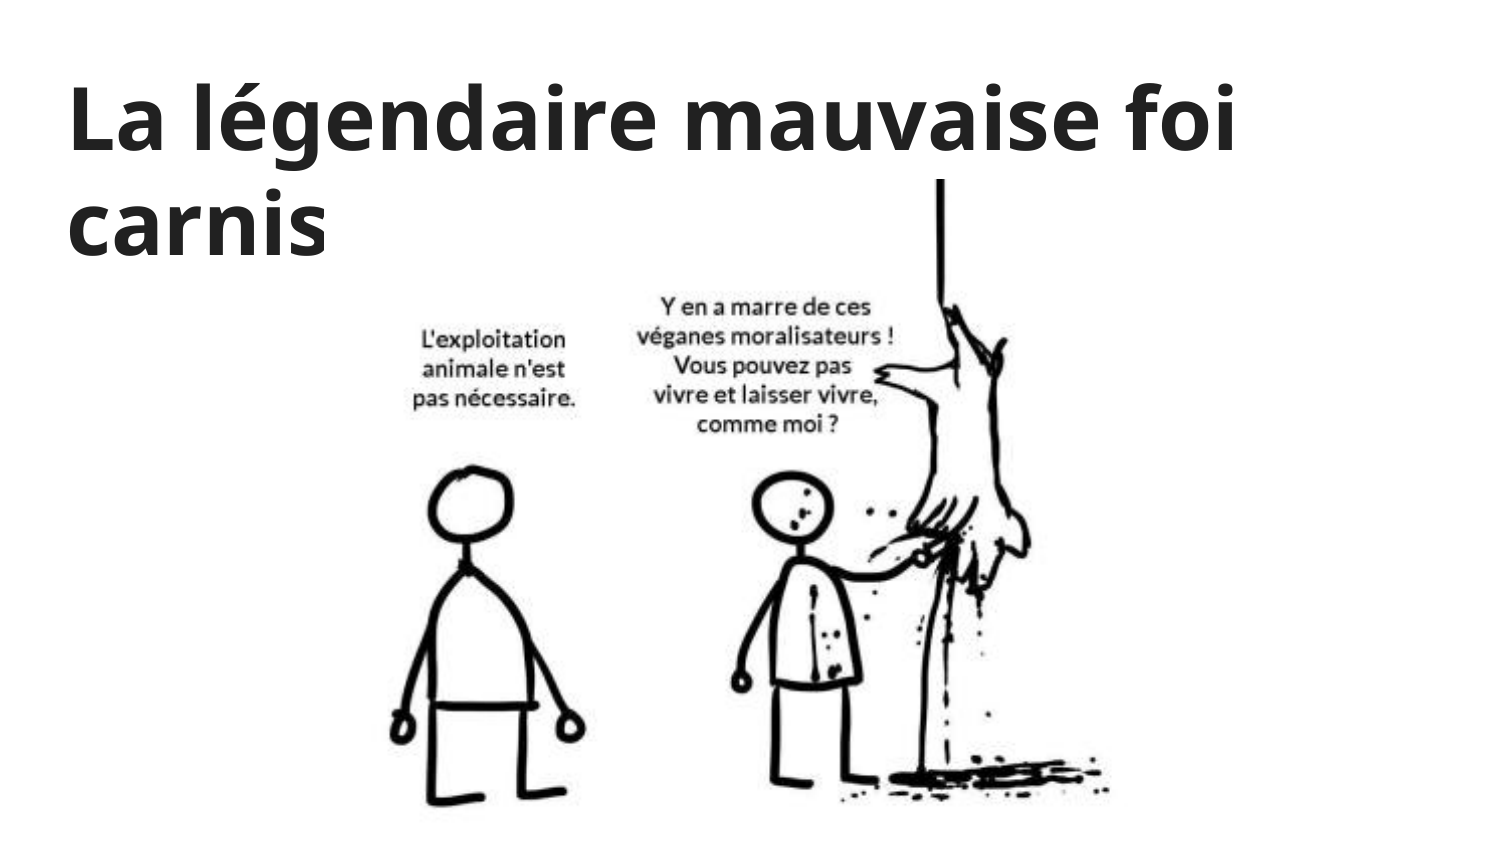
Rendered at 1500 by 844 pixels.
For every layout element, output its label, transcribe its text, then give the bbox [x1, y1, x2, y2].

title La légendaire mauvaise foi carniste [51, 48, 1449, 180]
picture [324, 179, 1129, 844]
